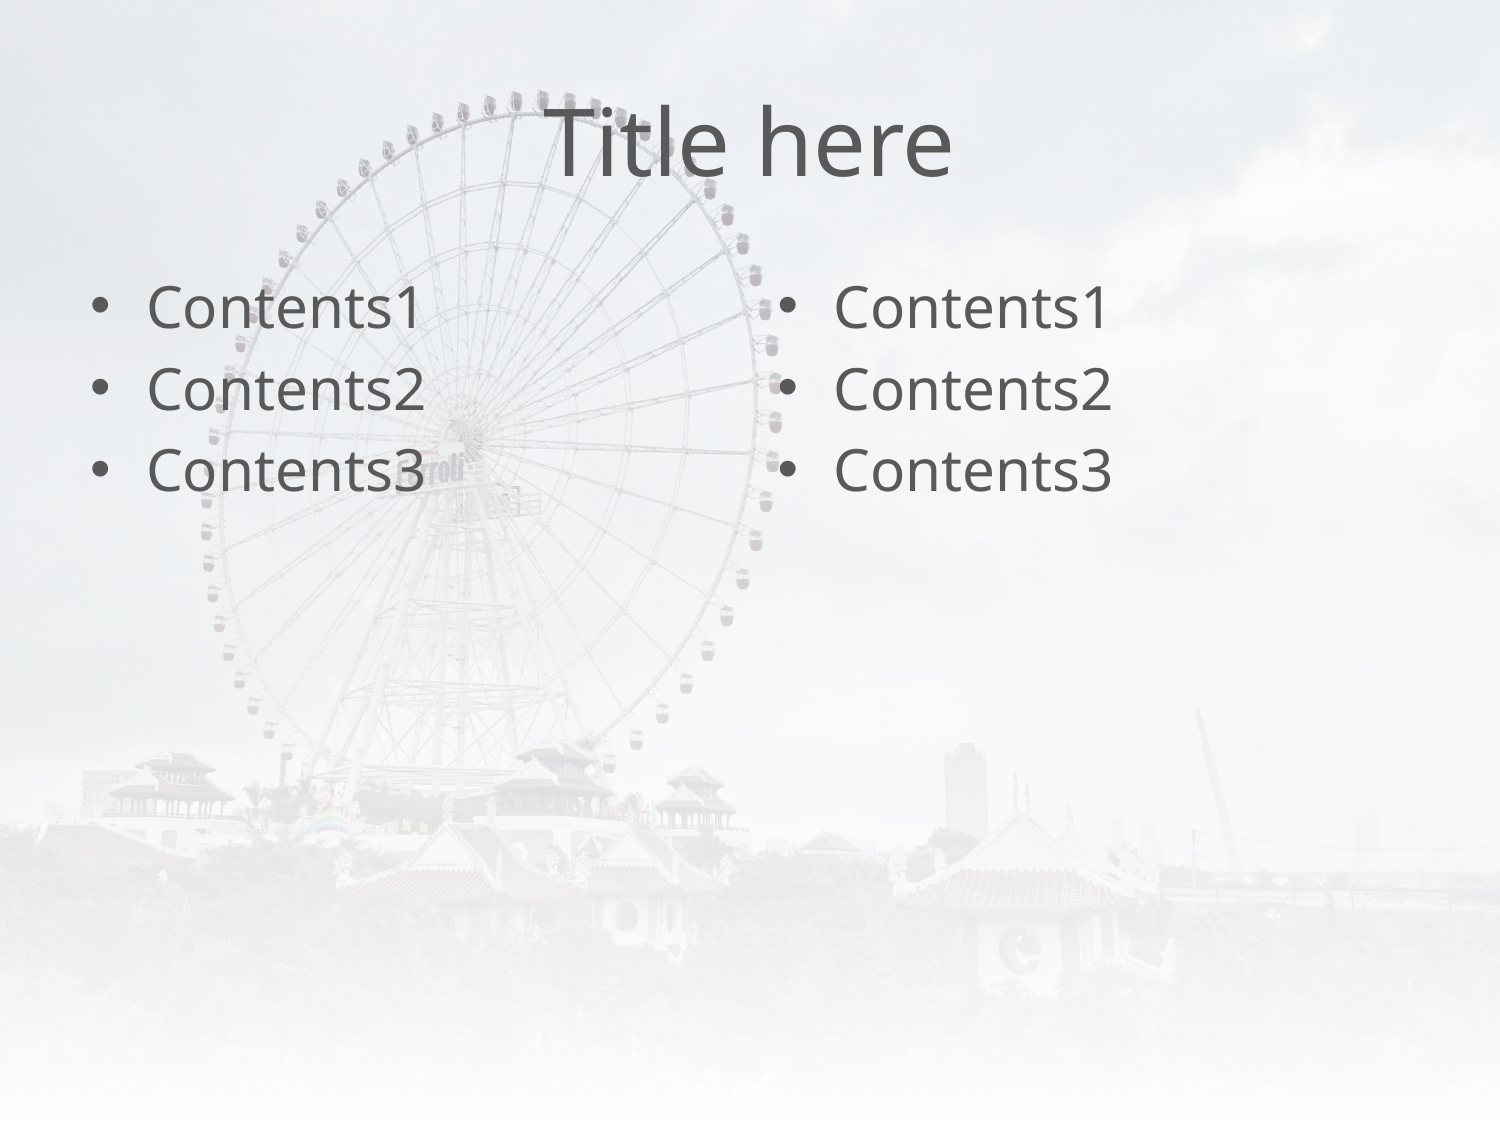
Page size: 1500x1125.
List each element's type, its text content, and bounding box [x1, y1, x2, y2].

list Contents1 Contents2 Contents3 [75, 262, 738, 1005]
text_box [0, 0, 1500, 1125]
title Title here [75, 45, 1425, 233]
list Contents1 Contents2 Contents3 [762, 262, 1425, 1005]
